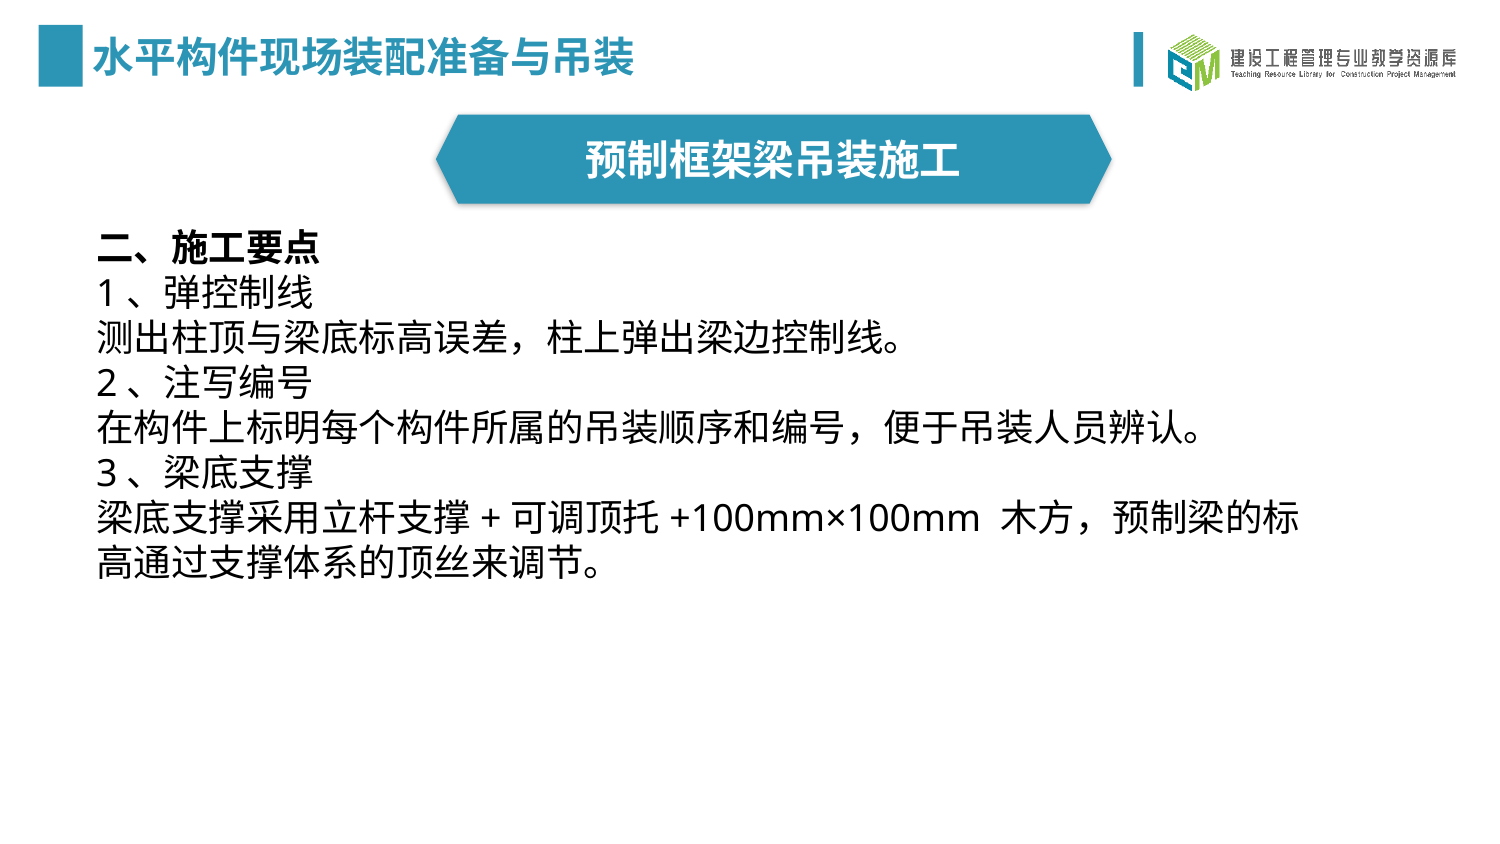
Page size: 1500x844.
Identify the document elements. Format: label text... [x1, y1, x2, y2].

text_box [38, 24, 1464, 93]
text_box 预制框架梁吊装施工 [433, 111, 1115, 207]
text_box 二、施工要点 1、弹控制线 测出柱顶与梁底标高误差，柱上弹出梁边控制线。 2、注写编号 在构件上标明每个构件所属的吊装顺序和编号，便于吊装人员辨认。 3、梁底支撑 梁底支撑采用立杆支撑+可调顶托+100mm×100mm 木方，预制梁的标高通过支撑体系的顶丝来调节。 [81, 216, 1349, 637]
